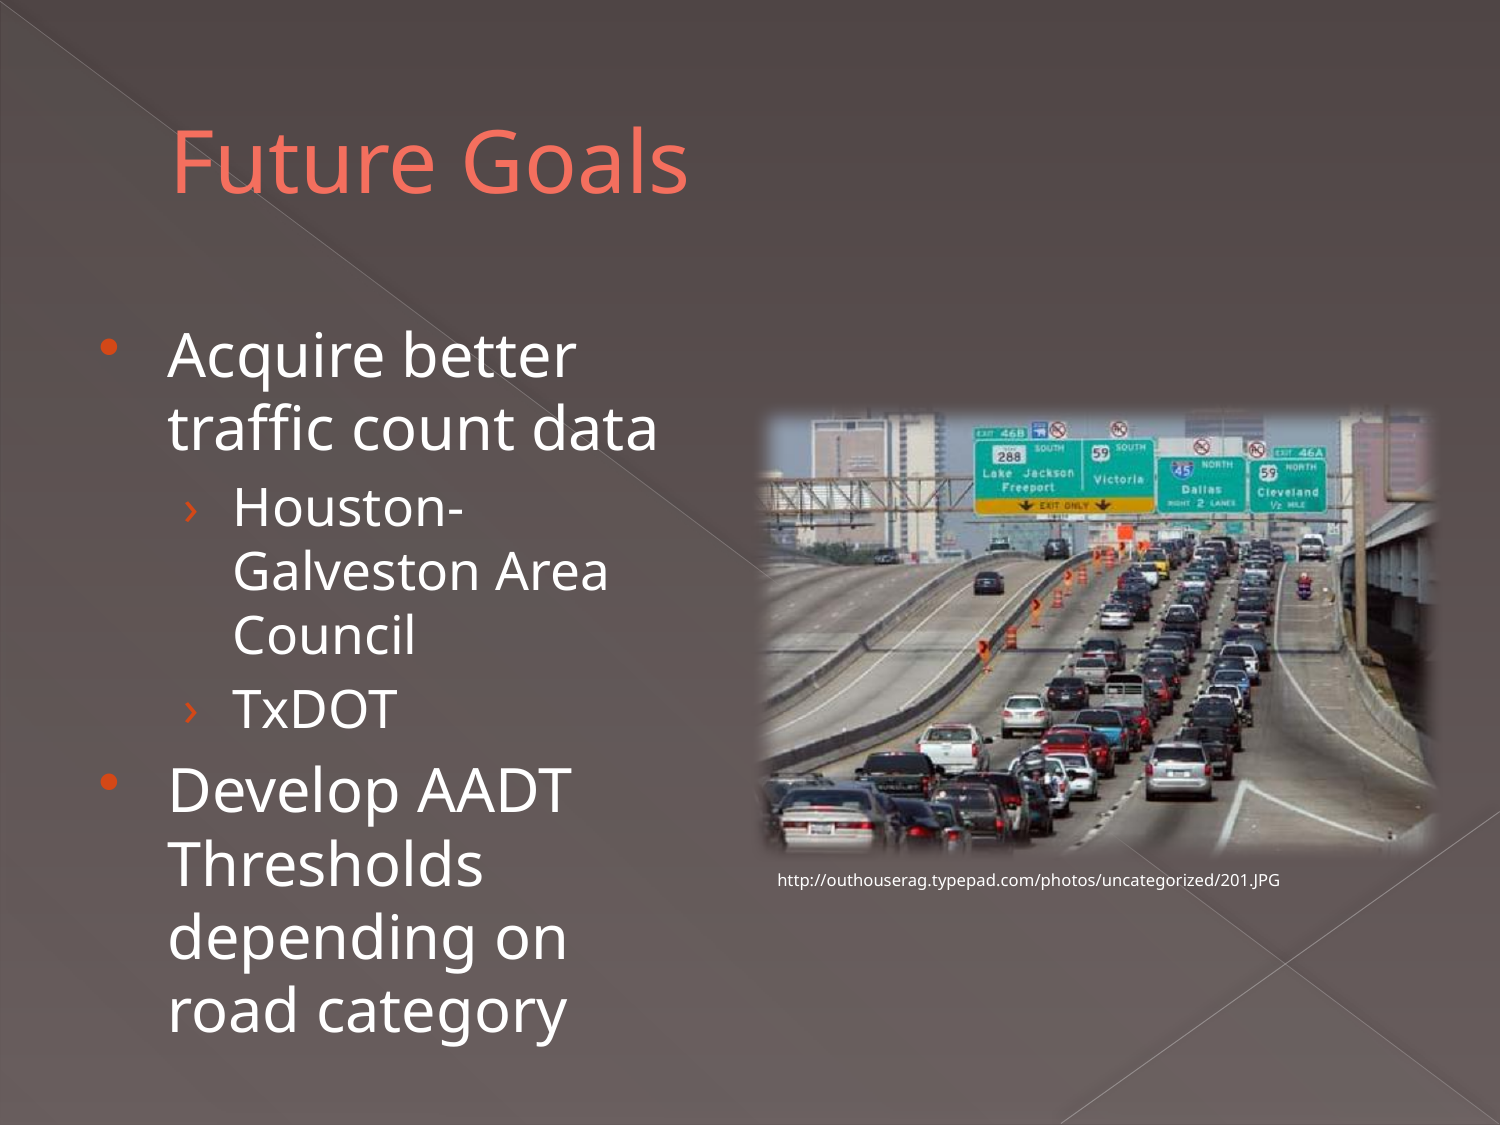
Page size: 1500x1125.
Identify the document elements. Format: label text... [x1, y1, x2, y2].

picture [749, 399, 1444, 863]
list Acquire better traffic count data Houston-Galveston Area Council TxDOT Develop AADT Thresholds depending on road category [75, 308, 713, 1059]
title Future Goals [75, 43, 1425, 274]
text_box http://outhouserag.typepad.com/photos/uncategorized/201.JPG [762, 864, 1425, 898]
